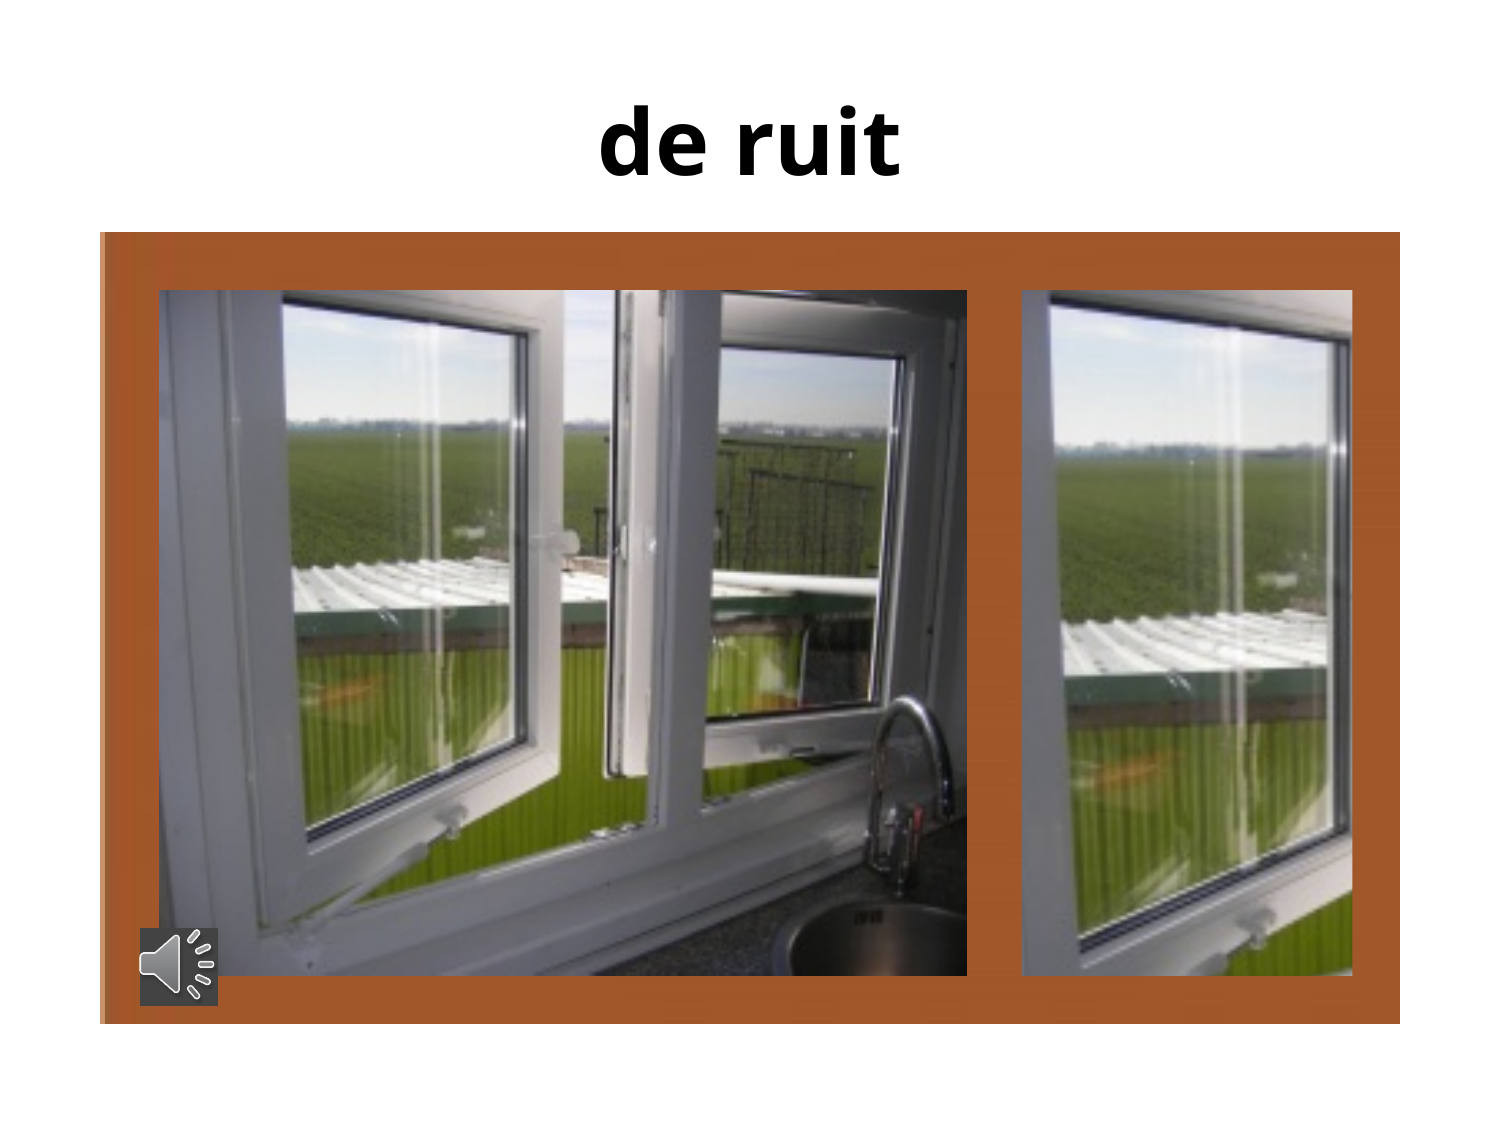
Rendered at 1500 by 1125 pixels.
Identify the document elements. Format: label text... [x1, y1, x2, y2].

title de ruit [75, 45, 1425, 233]
picture [100, 232, 1400, 1024]
